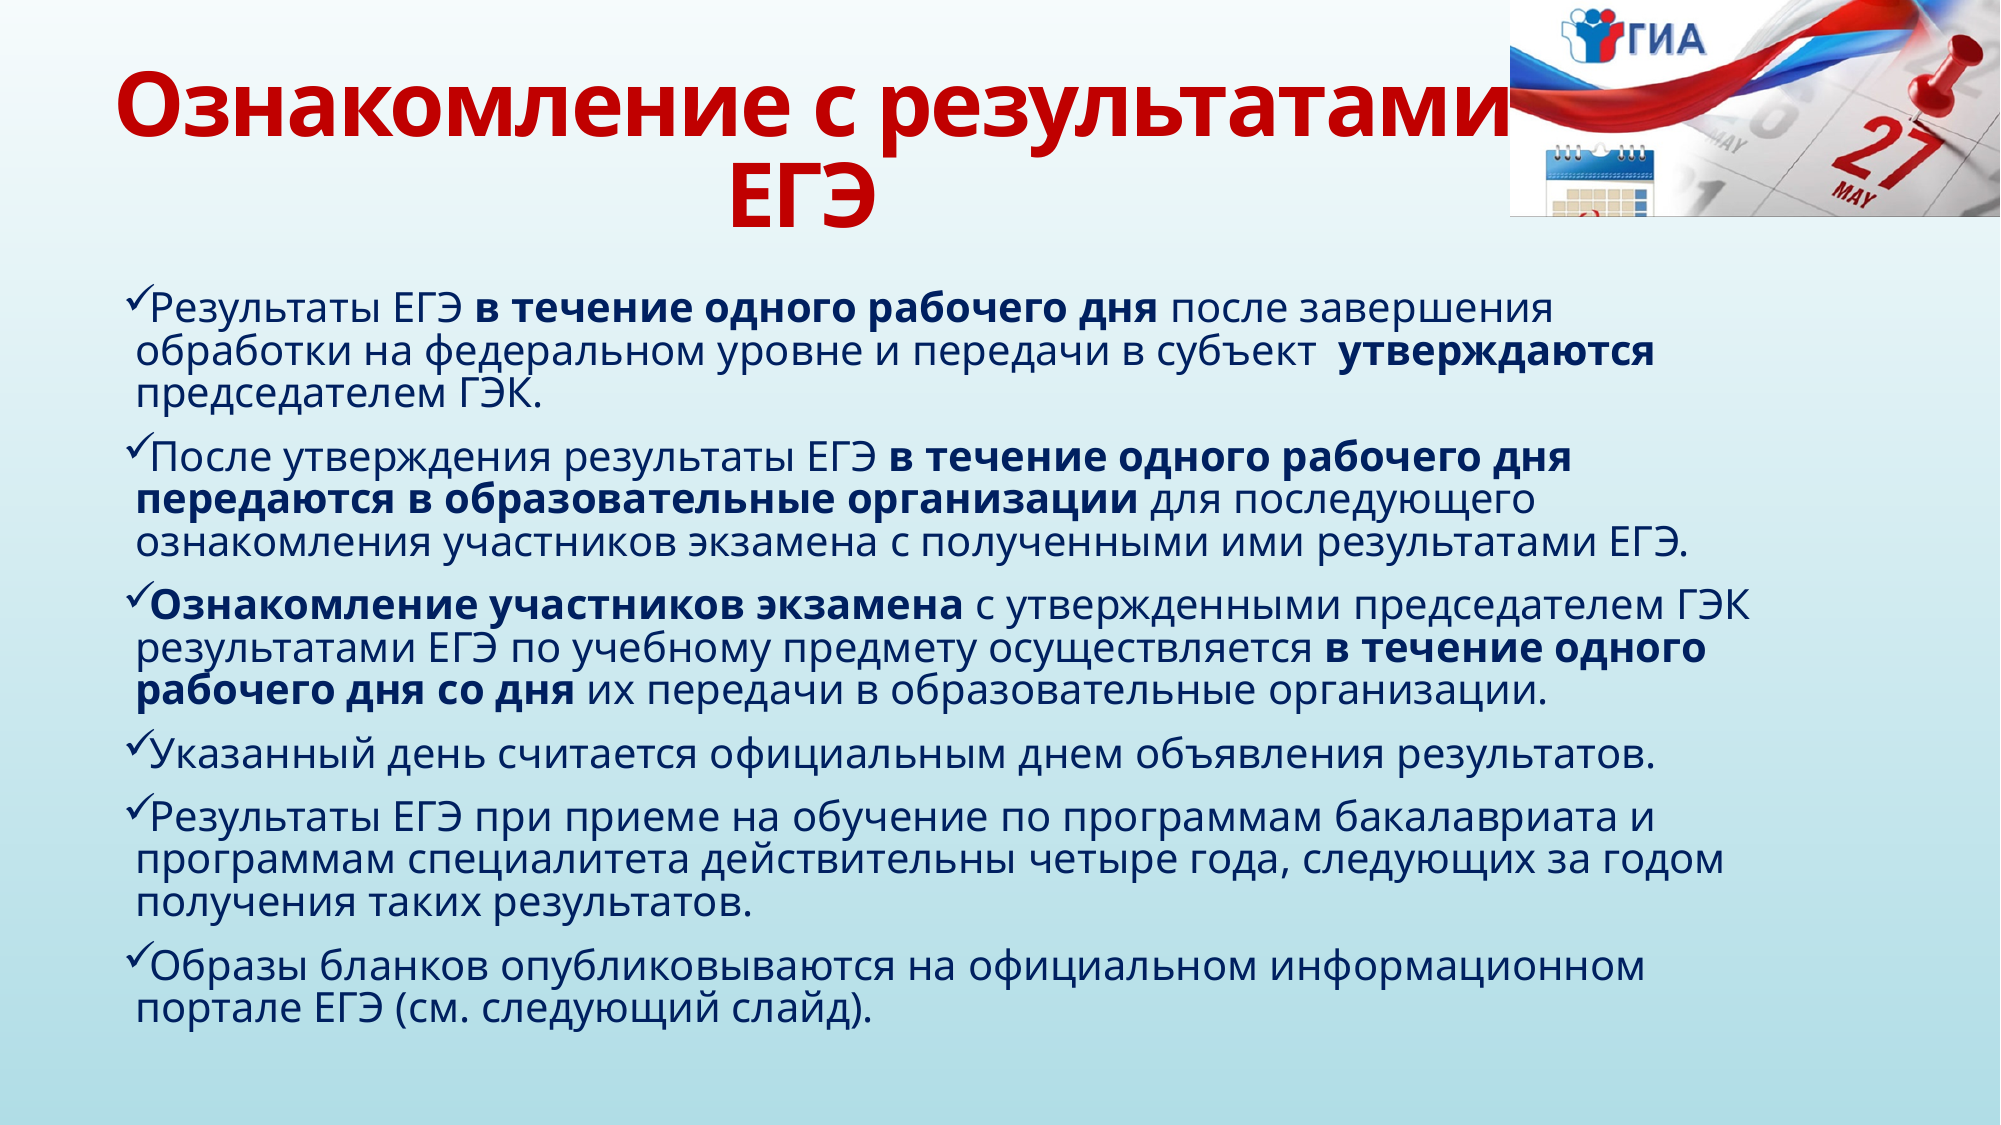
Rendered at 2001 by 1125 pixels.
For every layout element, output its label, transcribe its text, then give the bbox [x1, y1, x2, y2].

title Ознакомление с результатами ЕГЭ [24, 54, 1602, 255]
picture [1510, 0, 2000, 218]
list Результаты ЕГЭ в течение одного рабочего дня после завершения обработки на федеральном уровне и передачи в субъект утверждаются председателем ГЭК. После утверждения результаты ЕГЭ в течение одного рабочего дня передаются в образовательные организации для последующего ознакомления участников экзамена с полученными ими результатами ЕГЭ. Ознакомление участников экзамена с утвержденными председателем ГЭК результатами ЕГЭ по учебному предмету осуществляется в течение одного рабочего дня со дня их передачи в образовательные организации. Указанный день считается официальным днем объявления результатов. Результаты ЕГЭ при приеме на обучение по программам бакалавриата и программам специалитета действительны четыре года, следующих за годом получения таких результатов. Образы бланков опубликовываются на официальном информационном портале ЕГЭ (см. следующий слайд). [107, 281, 1792, 1041]
